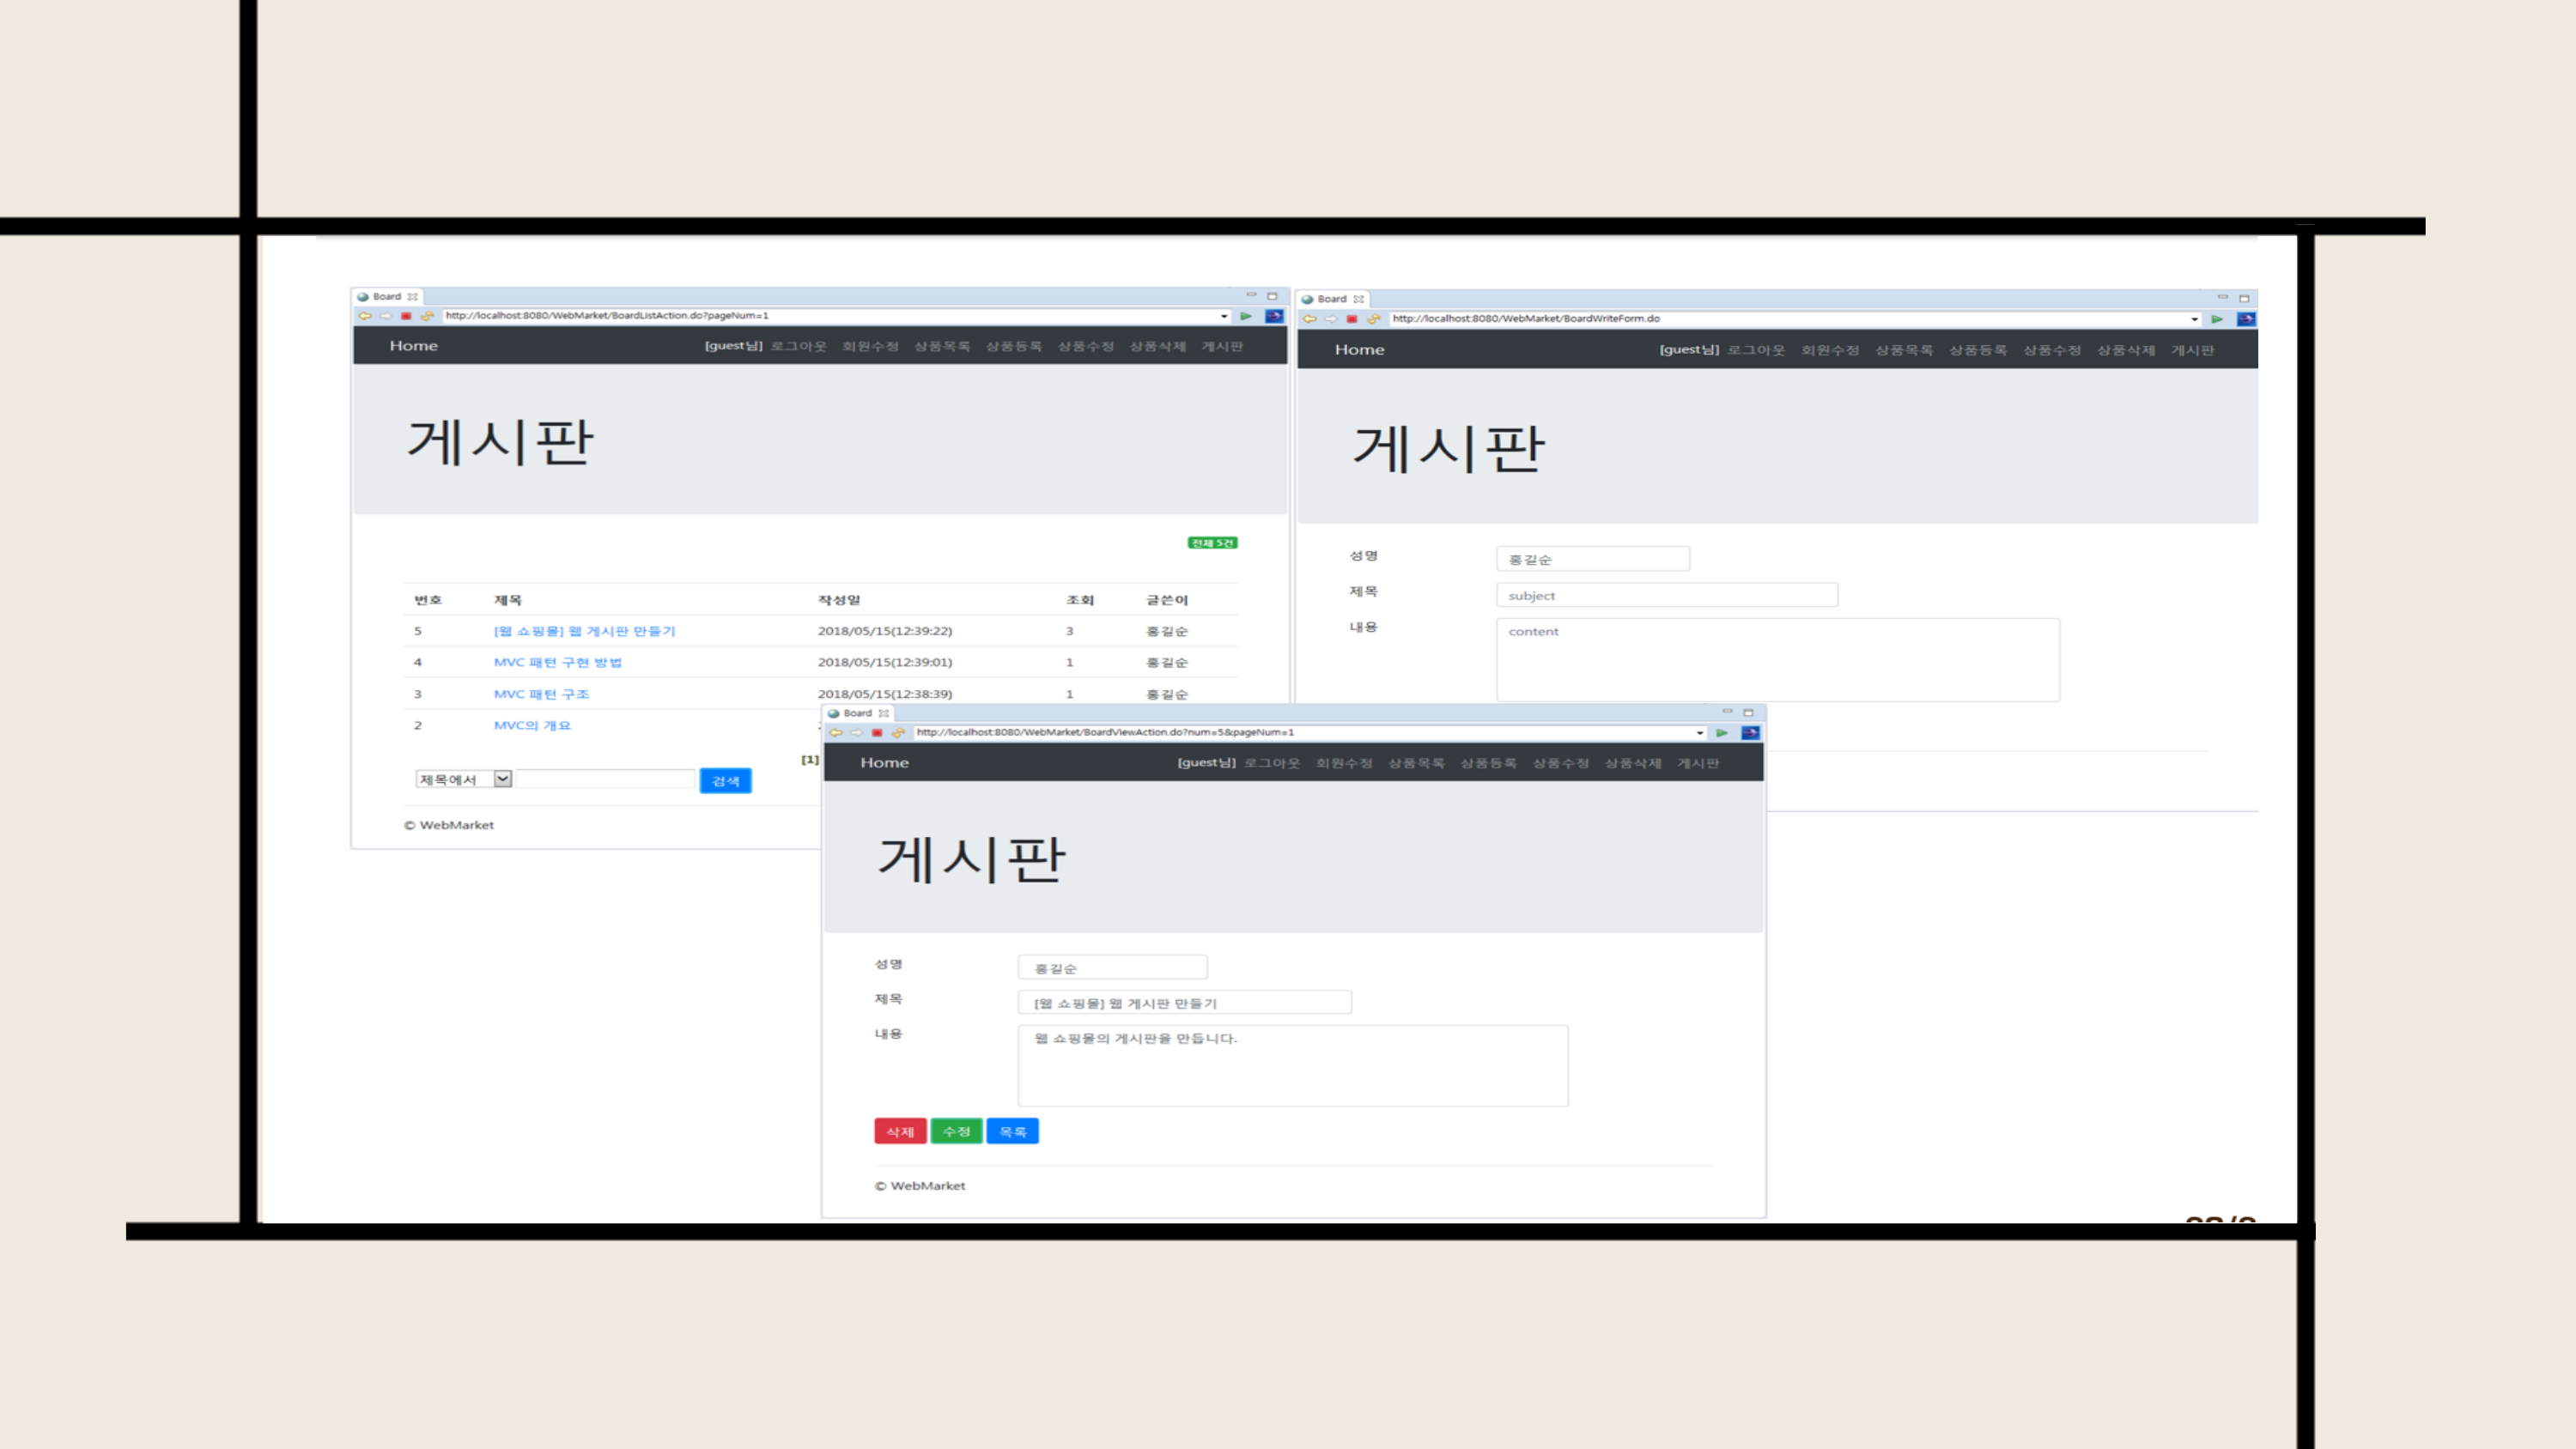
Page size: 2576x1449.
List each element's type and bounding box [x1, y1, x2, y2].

text_box [0, 191, 2576, 1266]
text_box [0, 0, 2576, 191]
text_box [0, 1266, 2576, 1449]
picture [316, 236, 2257, 1222]
